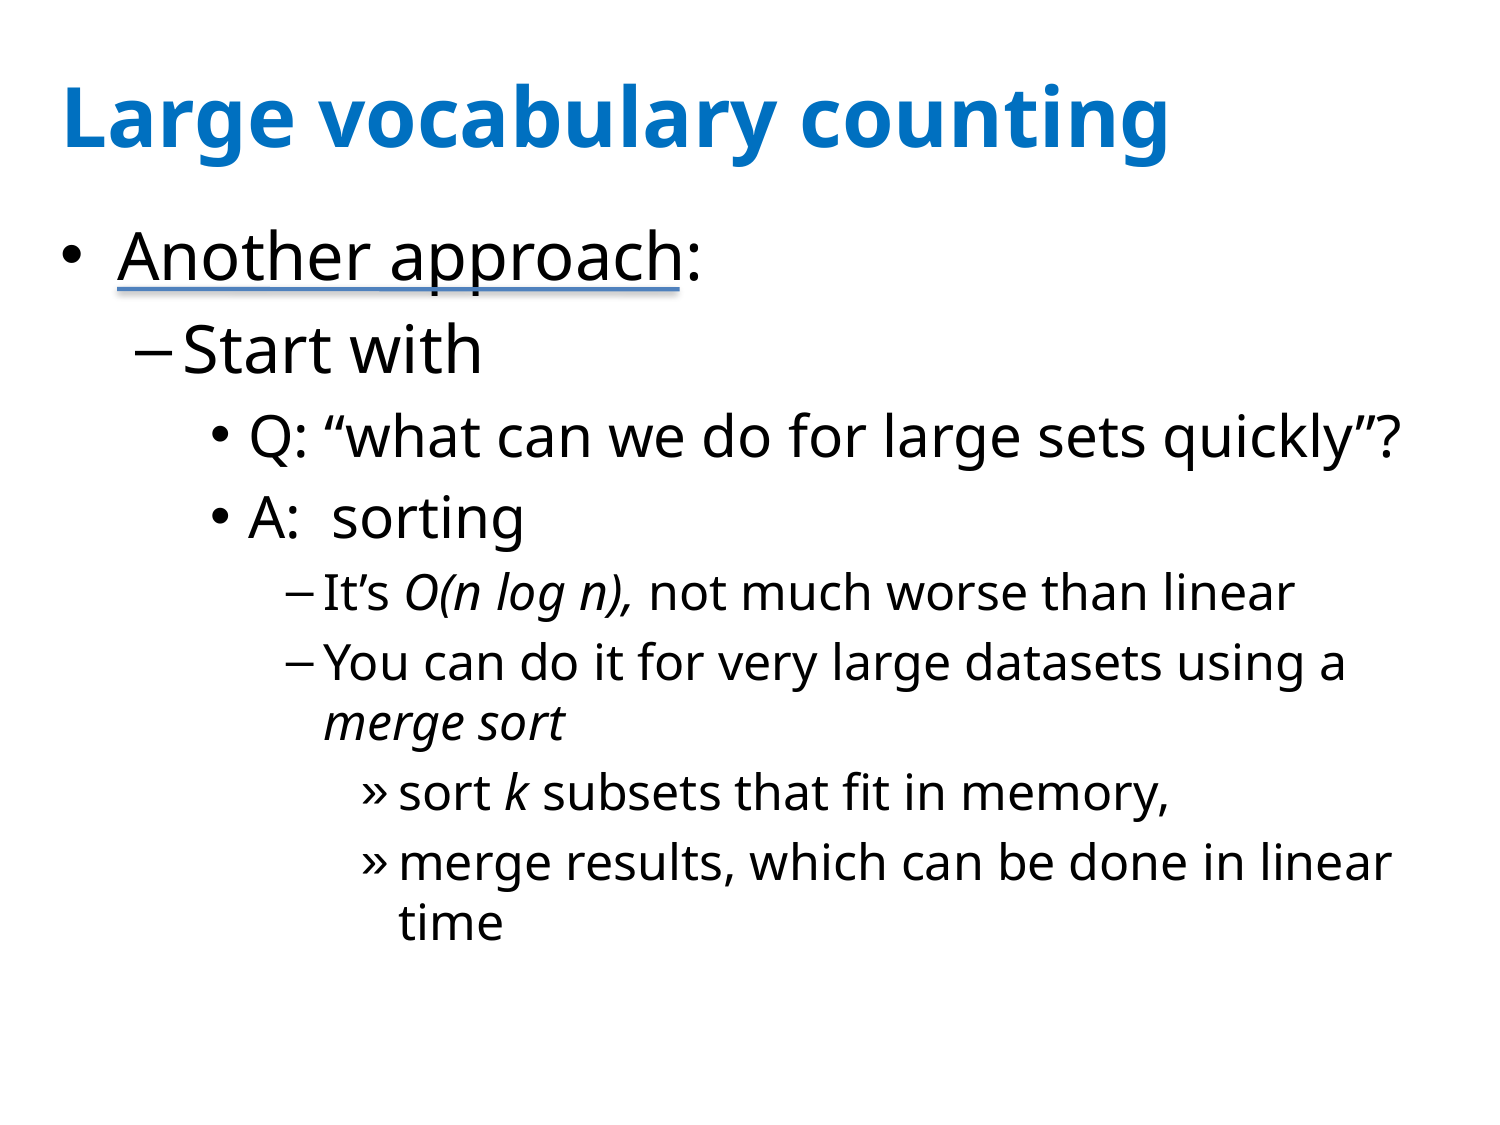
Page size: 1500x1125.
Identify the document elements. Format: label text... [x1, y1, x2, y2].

title Large vocabulary counting [45, 47, 1465, 180]
list Another approach: Start with Q: “what can we do for large sets quickly”? A: sorting It’s O(n log n), not much worse than linear You can do it for very large datasets using a merge sort sort k subsets that fit in memory, merge results, which can be done in linear time [45, 206, 1465, 1043]
